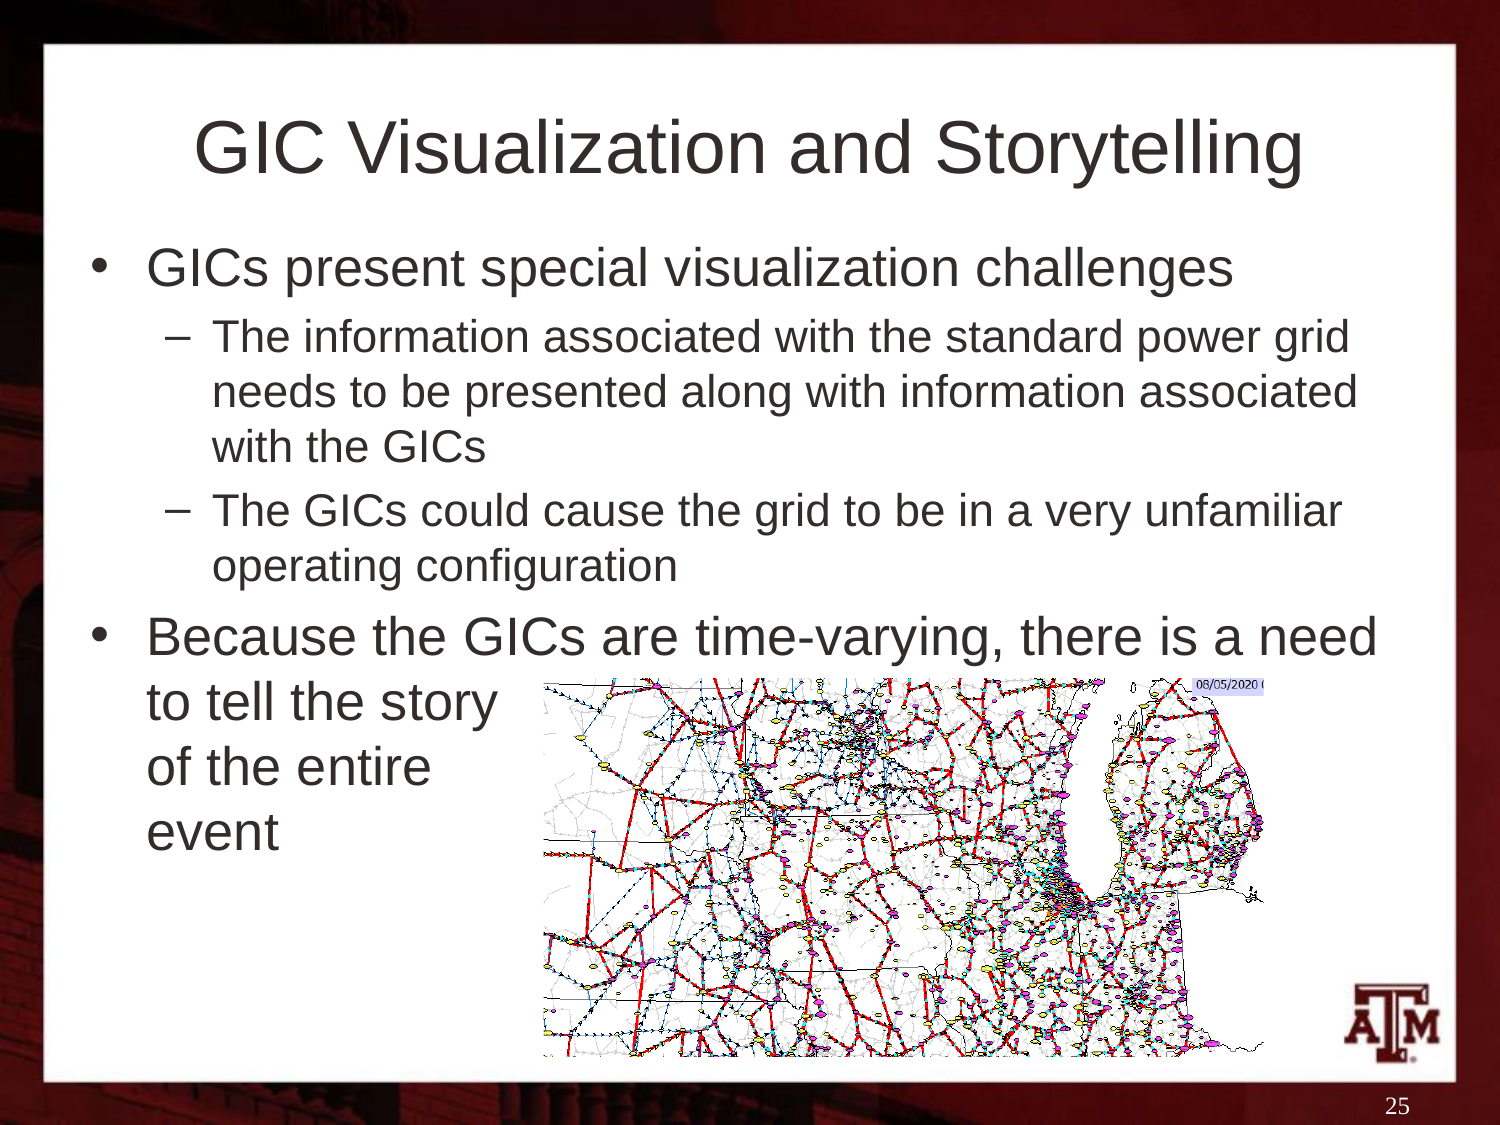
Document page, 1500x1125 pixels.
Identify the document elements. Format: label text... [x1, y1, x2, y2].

slide_number 25 [1074, 1083, 1425, 1125]
list GICs present special visualization challenges The information associated with the standard power grid needs to be presented along with information associated with the GICs The GICs could cause the grid to be in a very unfamiliar operating configuration Because the GICs are time-varying, there is a need to tell the story of the entire event [75, 224, 1456, 935]
title GIC Visualization and Storytelling [75, 54, 1425, 224]
picture [0, 0, 1500, 1125]
